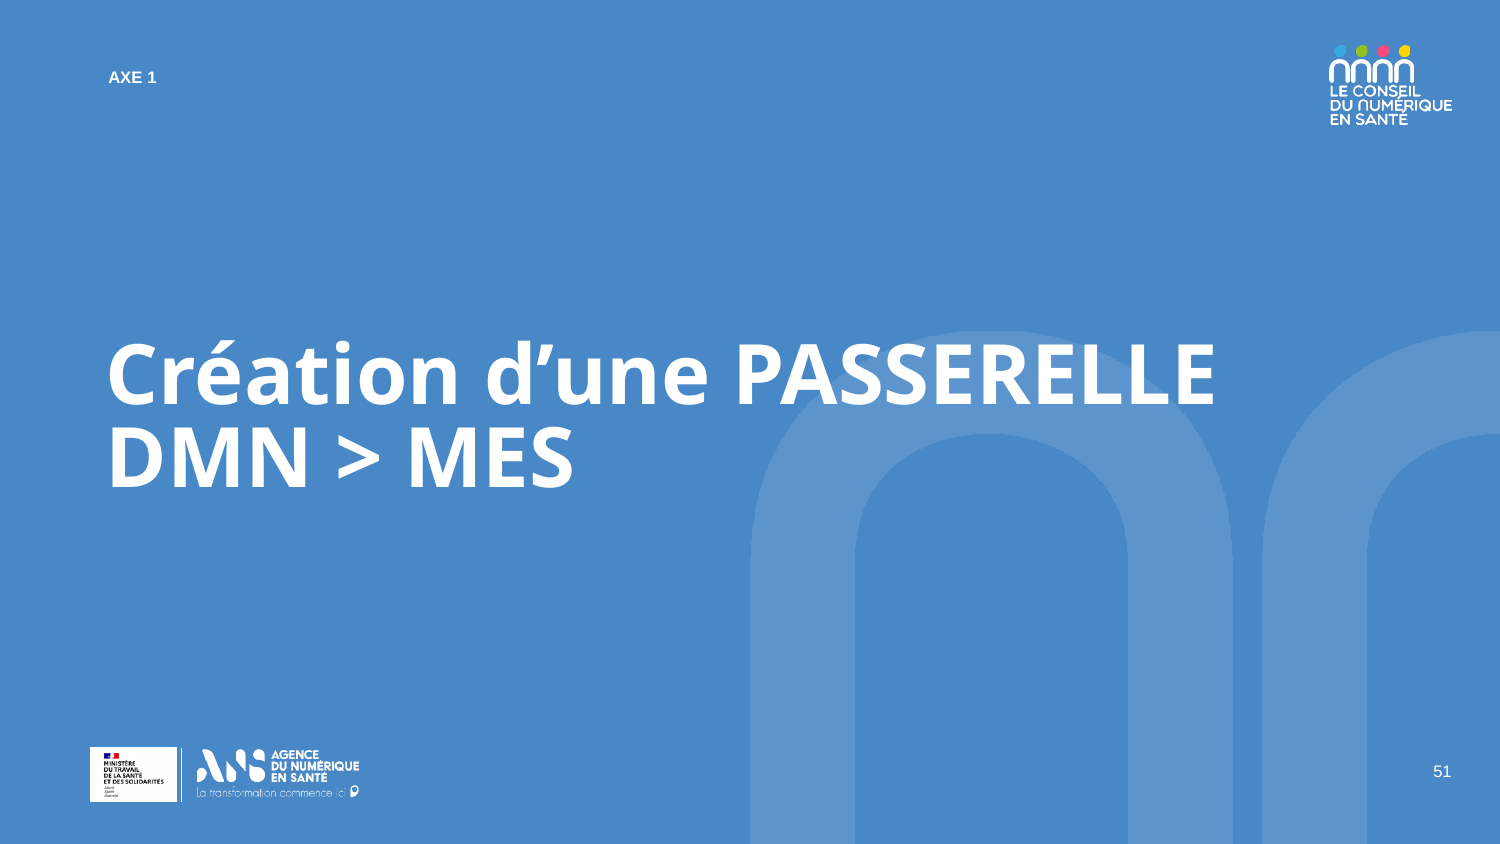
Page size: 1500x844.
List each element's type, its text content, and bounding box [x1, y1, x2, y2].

list AXE 1 [108, 47, 957, 88]
picture [1329, 45, 1452, 125]
picture [90, 747, 177, 802]
text_box Création d’une PASSERELLE DMN > MES [91, 330, 750, 512]
picture [749, 331, 1500, 844]
